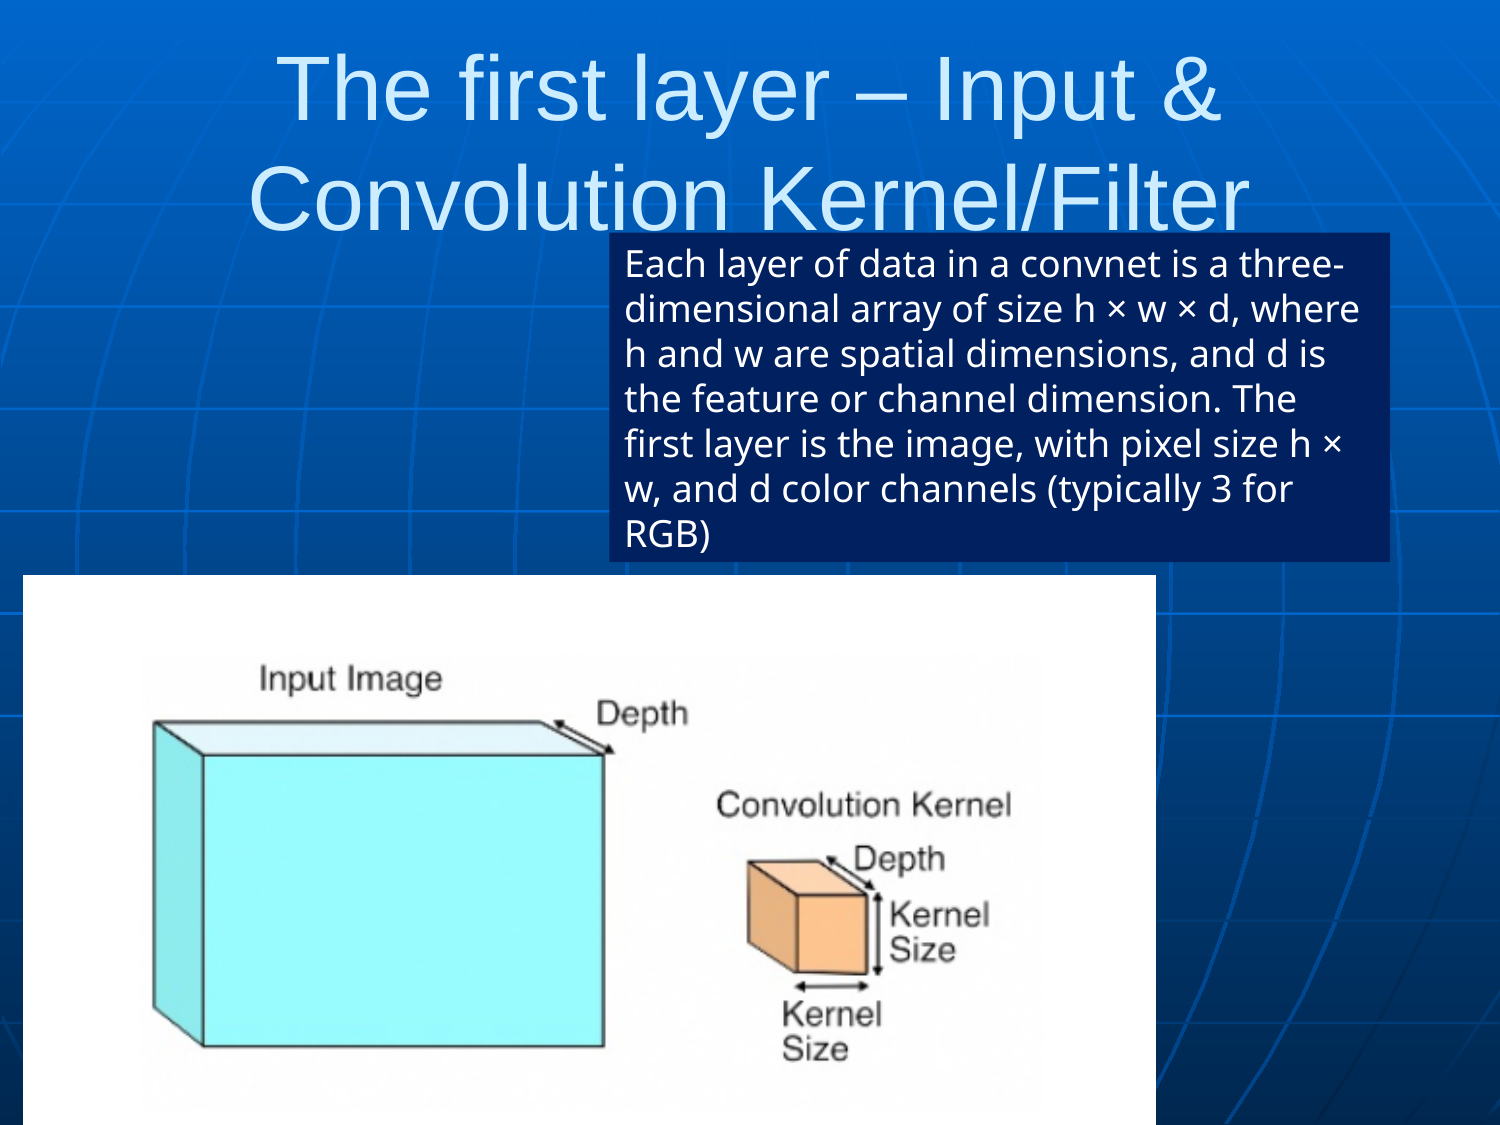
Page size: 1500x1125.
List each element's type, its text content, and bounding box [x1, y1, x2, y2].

picture [23, 575, 1156, 1125]
title The first layer – Input & Convolution Kernel/Filter [74, 45, 1426, 233]
text_box Each layer of data in a convnet is a three-dimensional array of size h × w × d, where h and w are spatial dimensions, and d is the feature or channel dimension. The first layer is the image, with pixel size h × w, and d color channels (typically 3 for RGB) [609, 232, 1391, 563]
